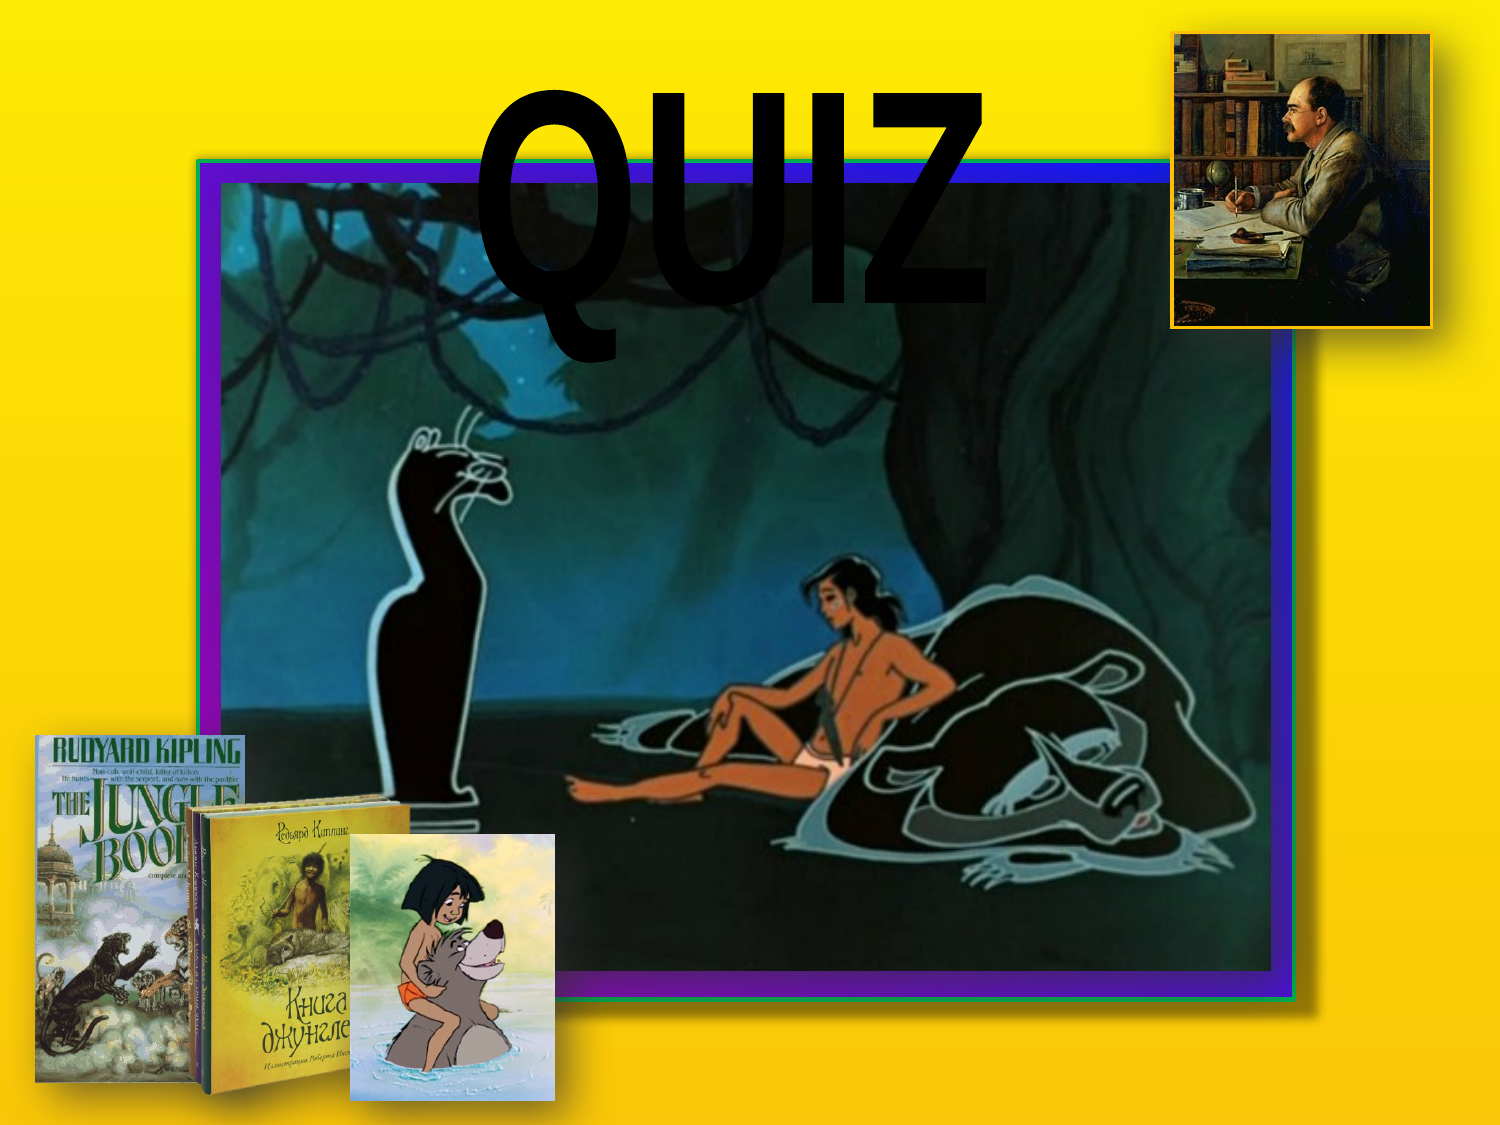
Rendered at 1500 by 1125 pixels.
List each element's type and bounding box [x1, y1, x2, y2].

text_box [685, 159, 752, 165]
text_box [753, 159, 784, 165]
text_box [653, 159, 684, 165]
text_box [813, 159, 843, 165]
text_box [844, 159, 1148, 165]
text_box [785, 159, 812, 165]
text_box [196, 159, 652, 714]
picture [34, 34, 1431, 1103]
